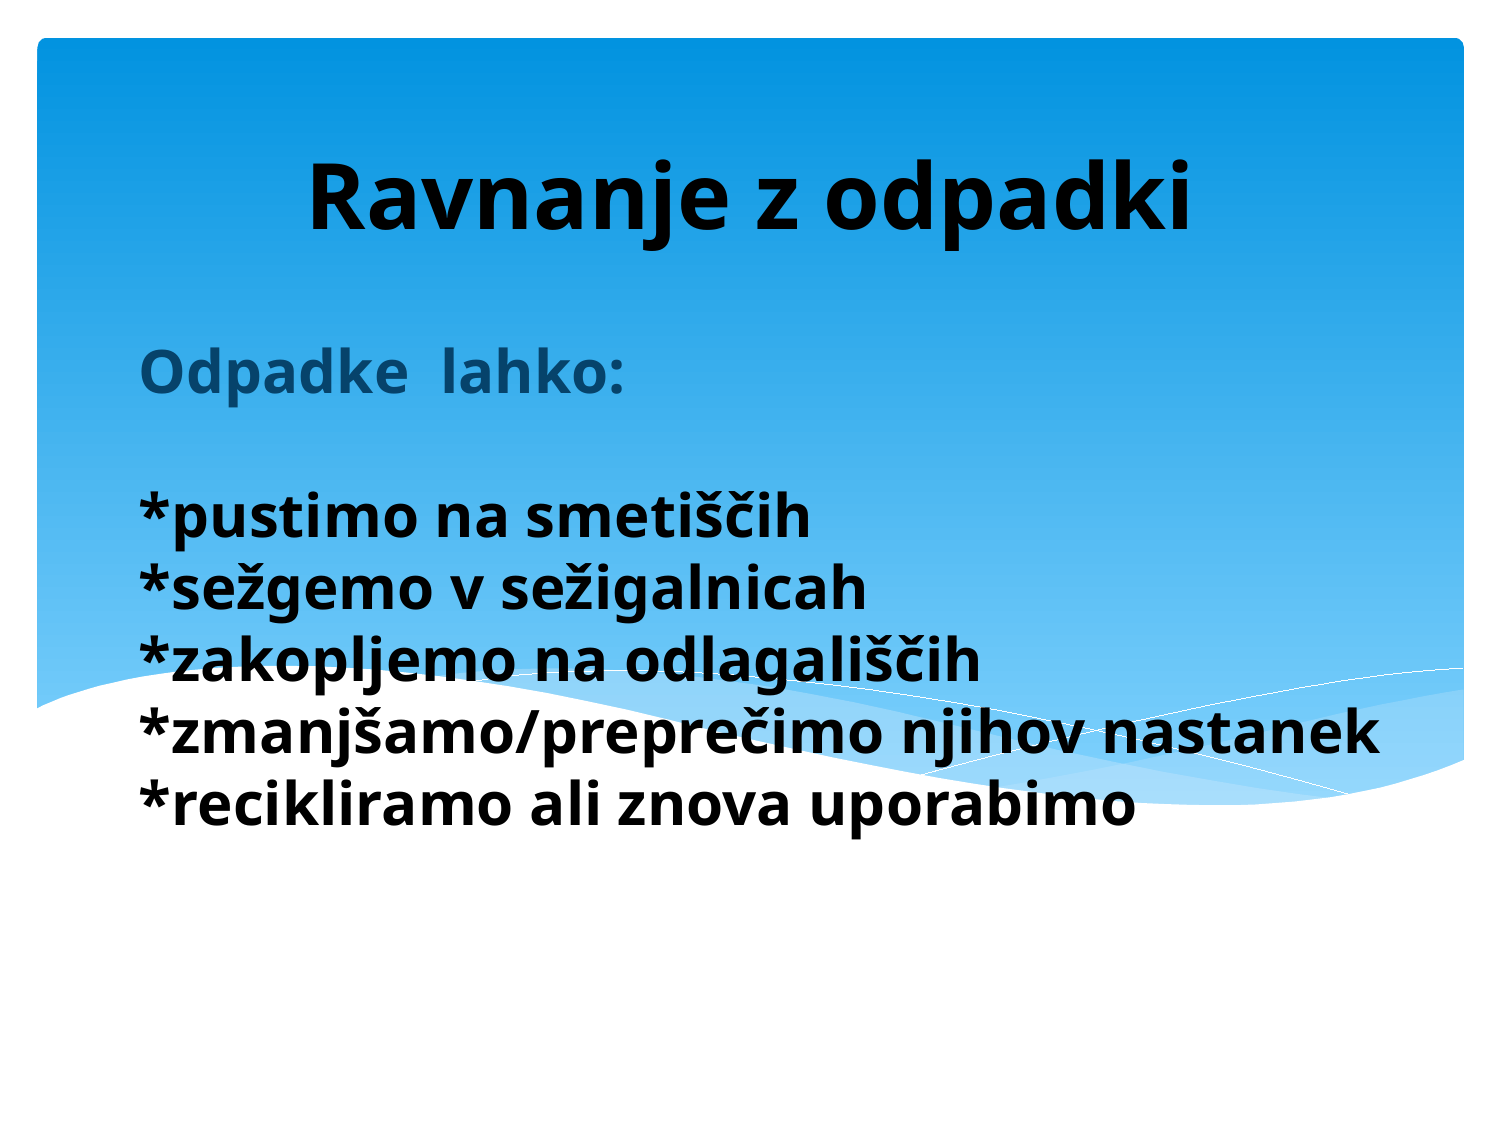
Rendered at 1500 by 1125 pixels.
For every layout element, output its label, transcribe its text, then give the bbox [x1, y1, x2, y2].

list Ravnanje z odpadki [224, 90, 1278, 256]
title Odpadke lahko: *pustimo na smetiščih *sežgemo v sežigalnicah *zakopljemo na odlagališčih *zmanjšamo/preprečimo njihov nastanek *recikliramo ali znova uporabimo [123, 326, 1399, 955]
